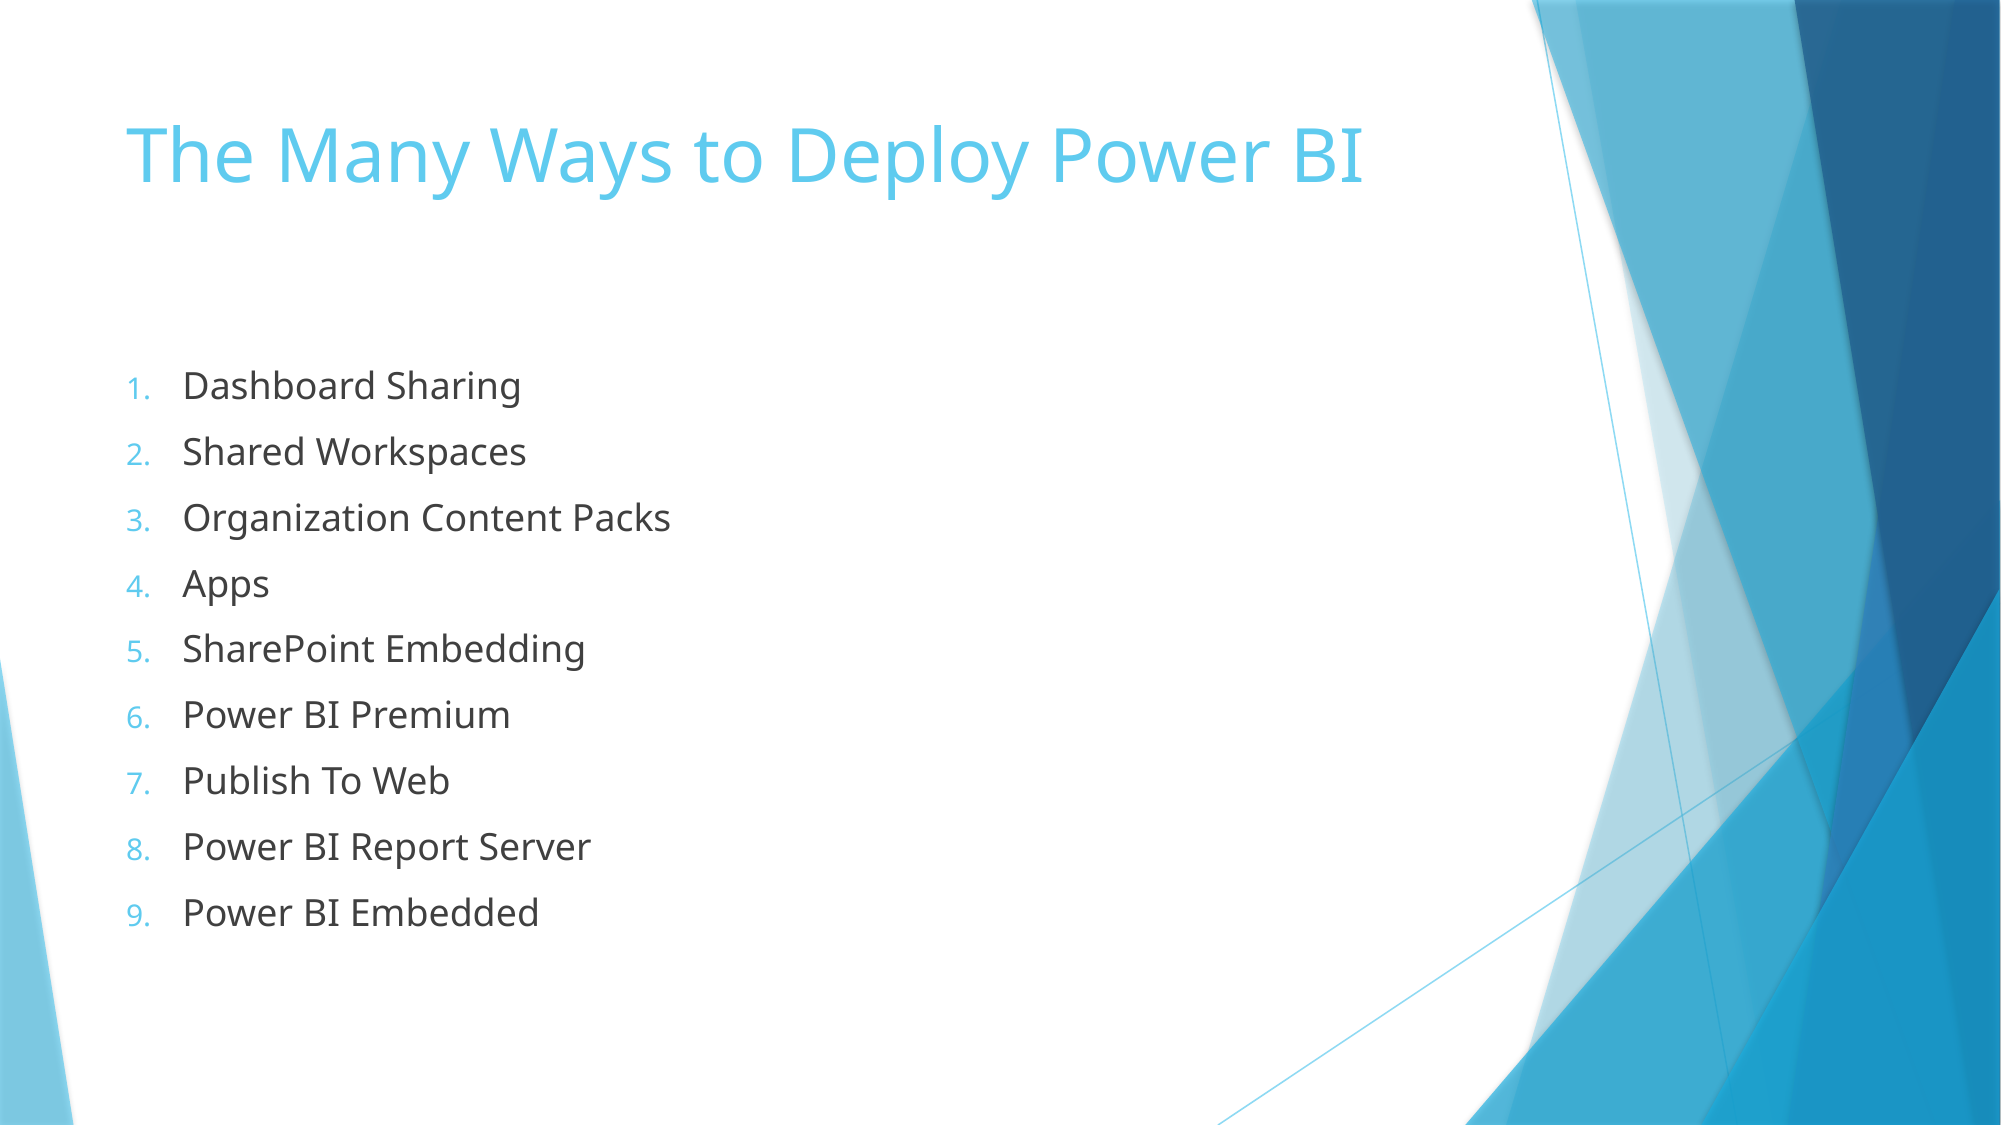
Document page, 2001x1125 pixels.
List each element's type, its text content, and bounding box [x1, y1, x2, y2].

title The Many Ways to Deploy Power BI [111, 99, 1522, 317]
list Dashboard Sharing Shared Workspaces Organization Content Packs Apps SharePoint Embedding Power BI Premium Publish To Web Power BI Report Server Power BI Embedded [111, 354, 1522, 992]
